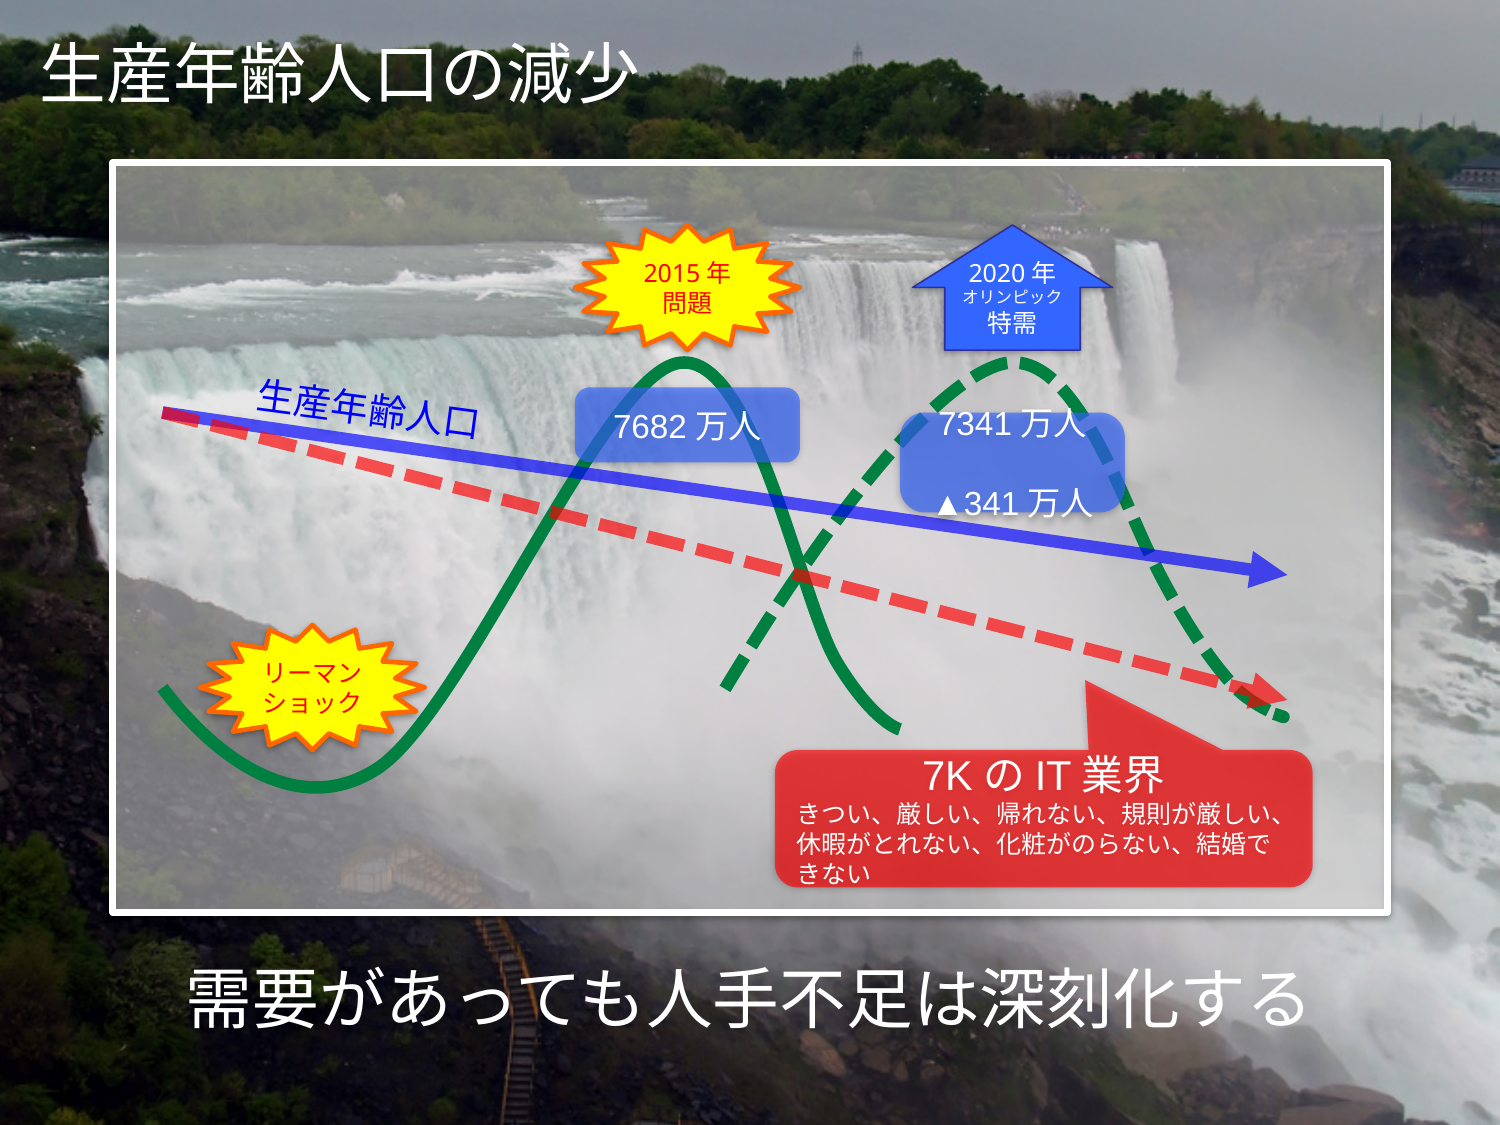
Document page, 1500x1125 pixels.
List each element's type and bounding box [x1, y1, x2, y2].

text_box [162, 412, 1288, 701]
picture [0, 0, 1500, 1125]
